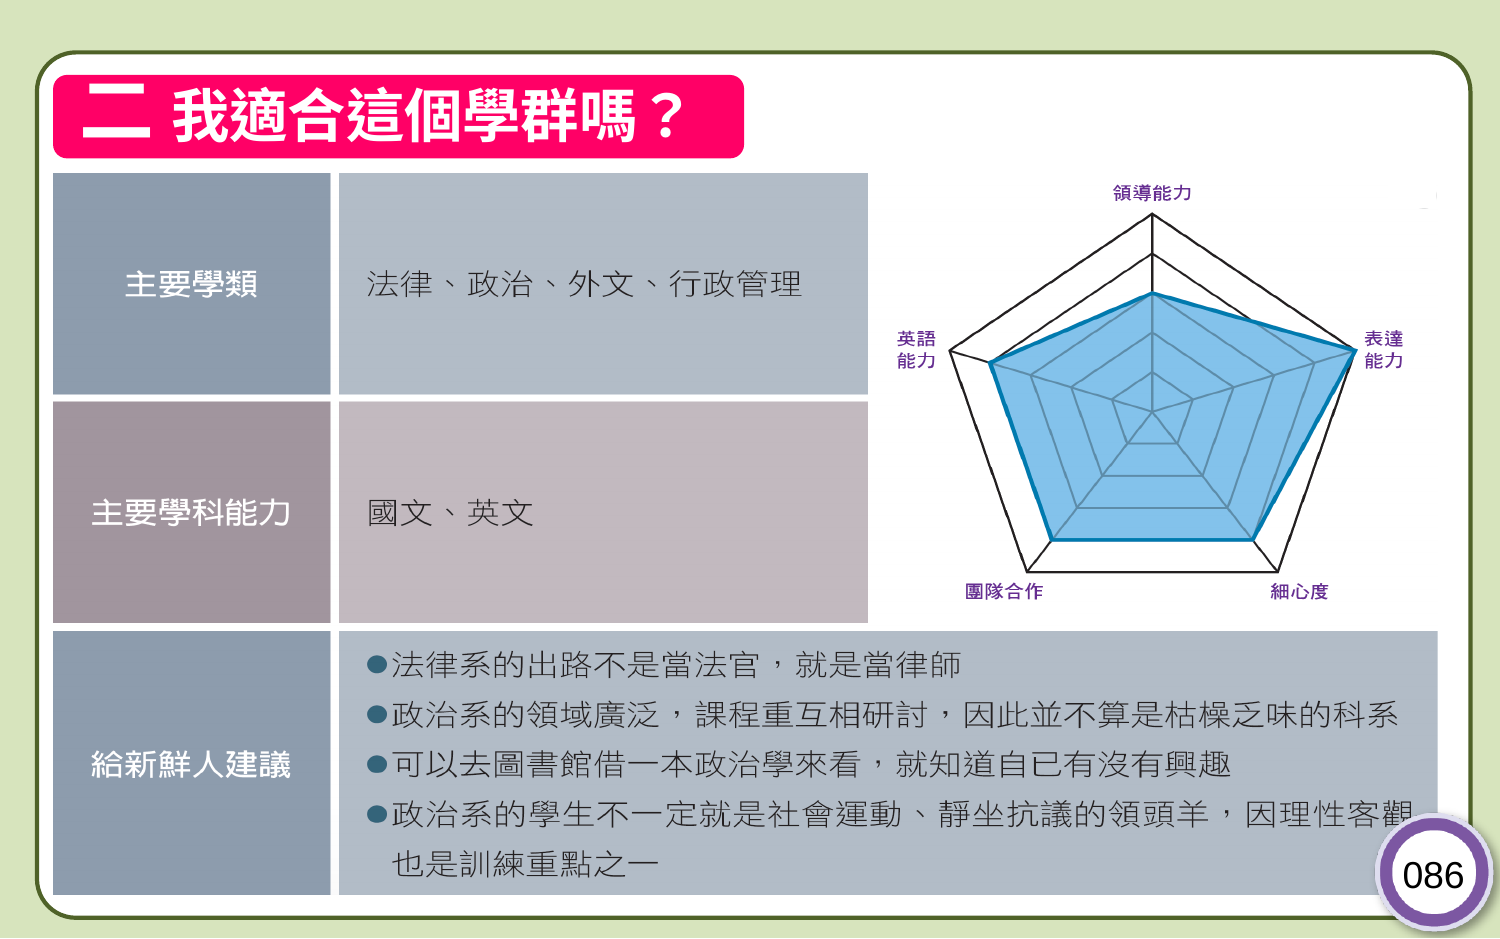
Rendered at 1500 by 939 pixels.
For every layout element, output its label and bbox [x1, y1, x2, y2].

text_box [1365, 802, 1500, 938]
text_box [52, 169, 1438, 895]
text_box [0, 0, 1500, 938]
text_box [52, 55, 752, 162]
